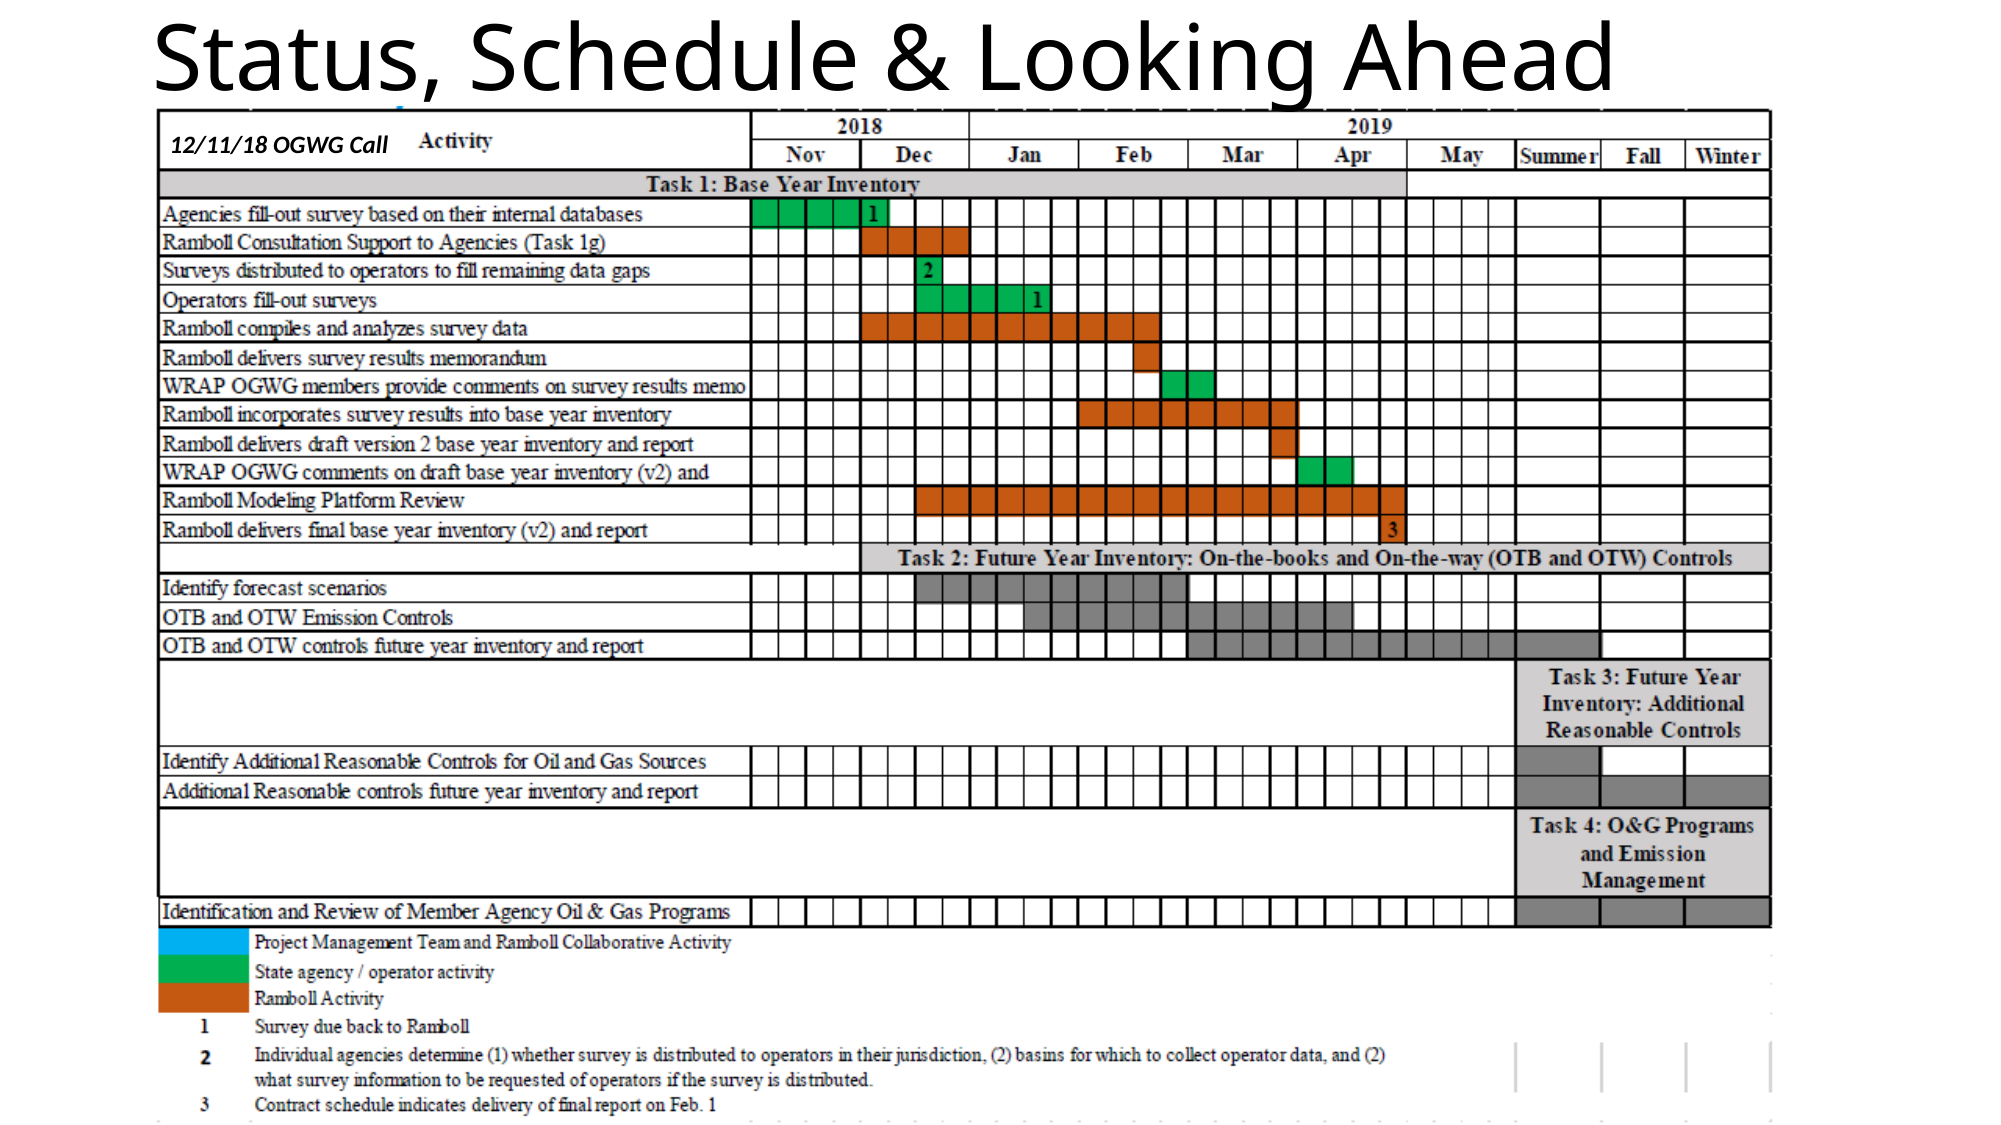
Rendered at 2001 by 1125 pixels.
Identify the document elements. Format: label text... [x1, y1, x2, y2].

title Status, Schedule & Looking Ahead [137, 0, 1863, 122]
picture [154, 105, 1777, 1124]
